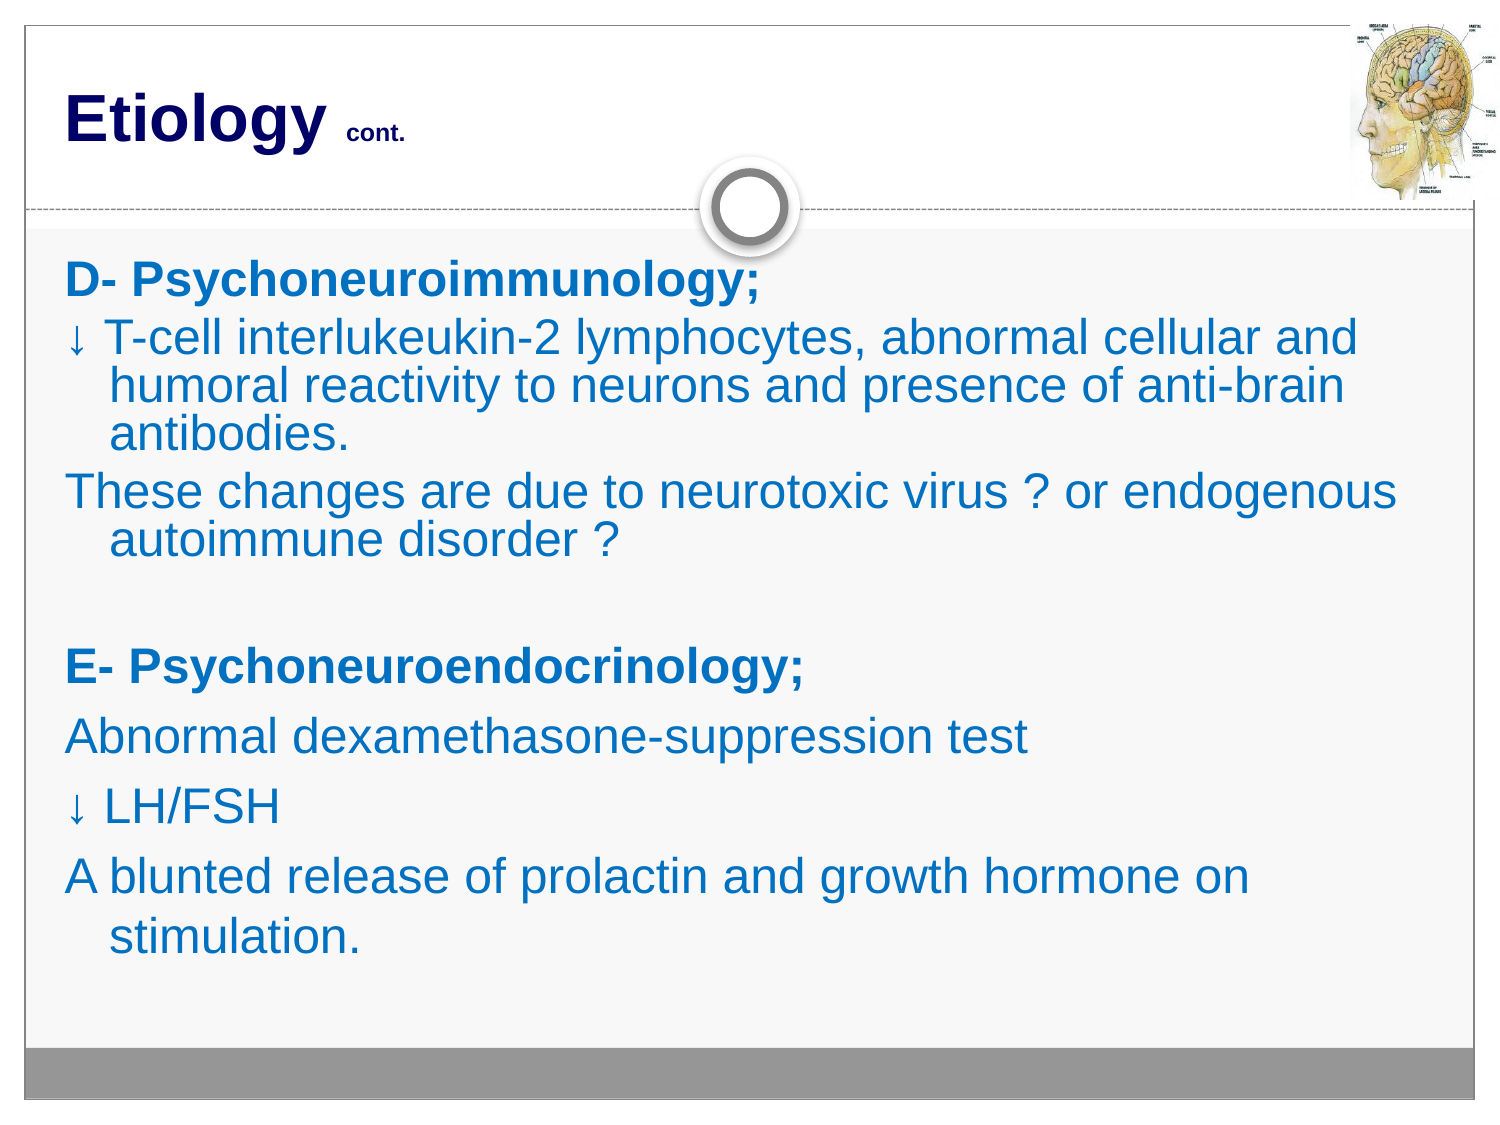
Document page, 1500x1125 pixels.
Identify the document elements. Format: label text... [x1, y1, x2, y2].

list D- Psychoneuroimmunology; ↓ T-cell interlukeukin-2 lymphocytes, abnormal cellular and humoral reactivity to neurons and presence of anti-brain antibodies. These changes are due to neurotoxic virus ? or endogenous autoimmune disorder ? E- Psychoneuroendocrinology; Abnormal dexamethasone-suppression test ↓ LH/FSH A blunted release of prolactin and growth hormone on stimulation. [49, 250, 1445, 1001]
picture [1350, 24, 1500, 200]
title Etiology cont. [49, 37, 1450, 163]
